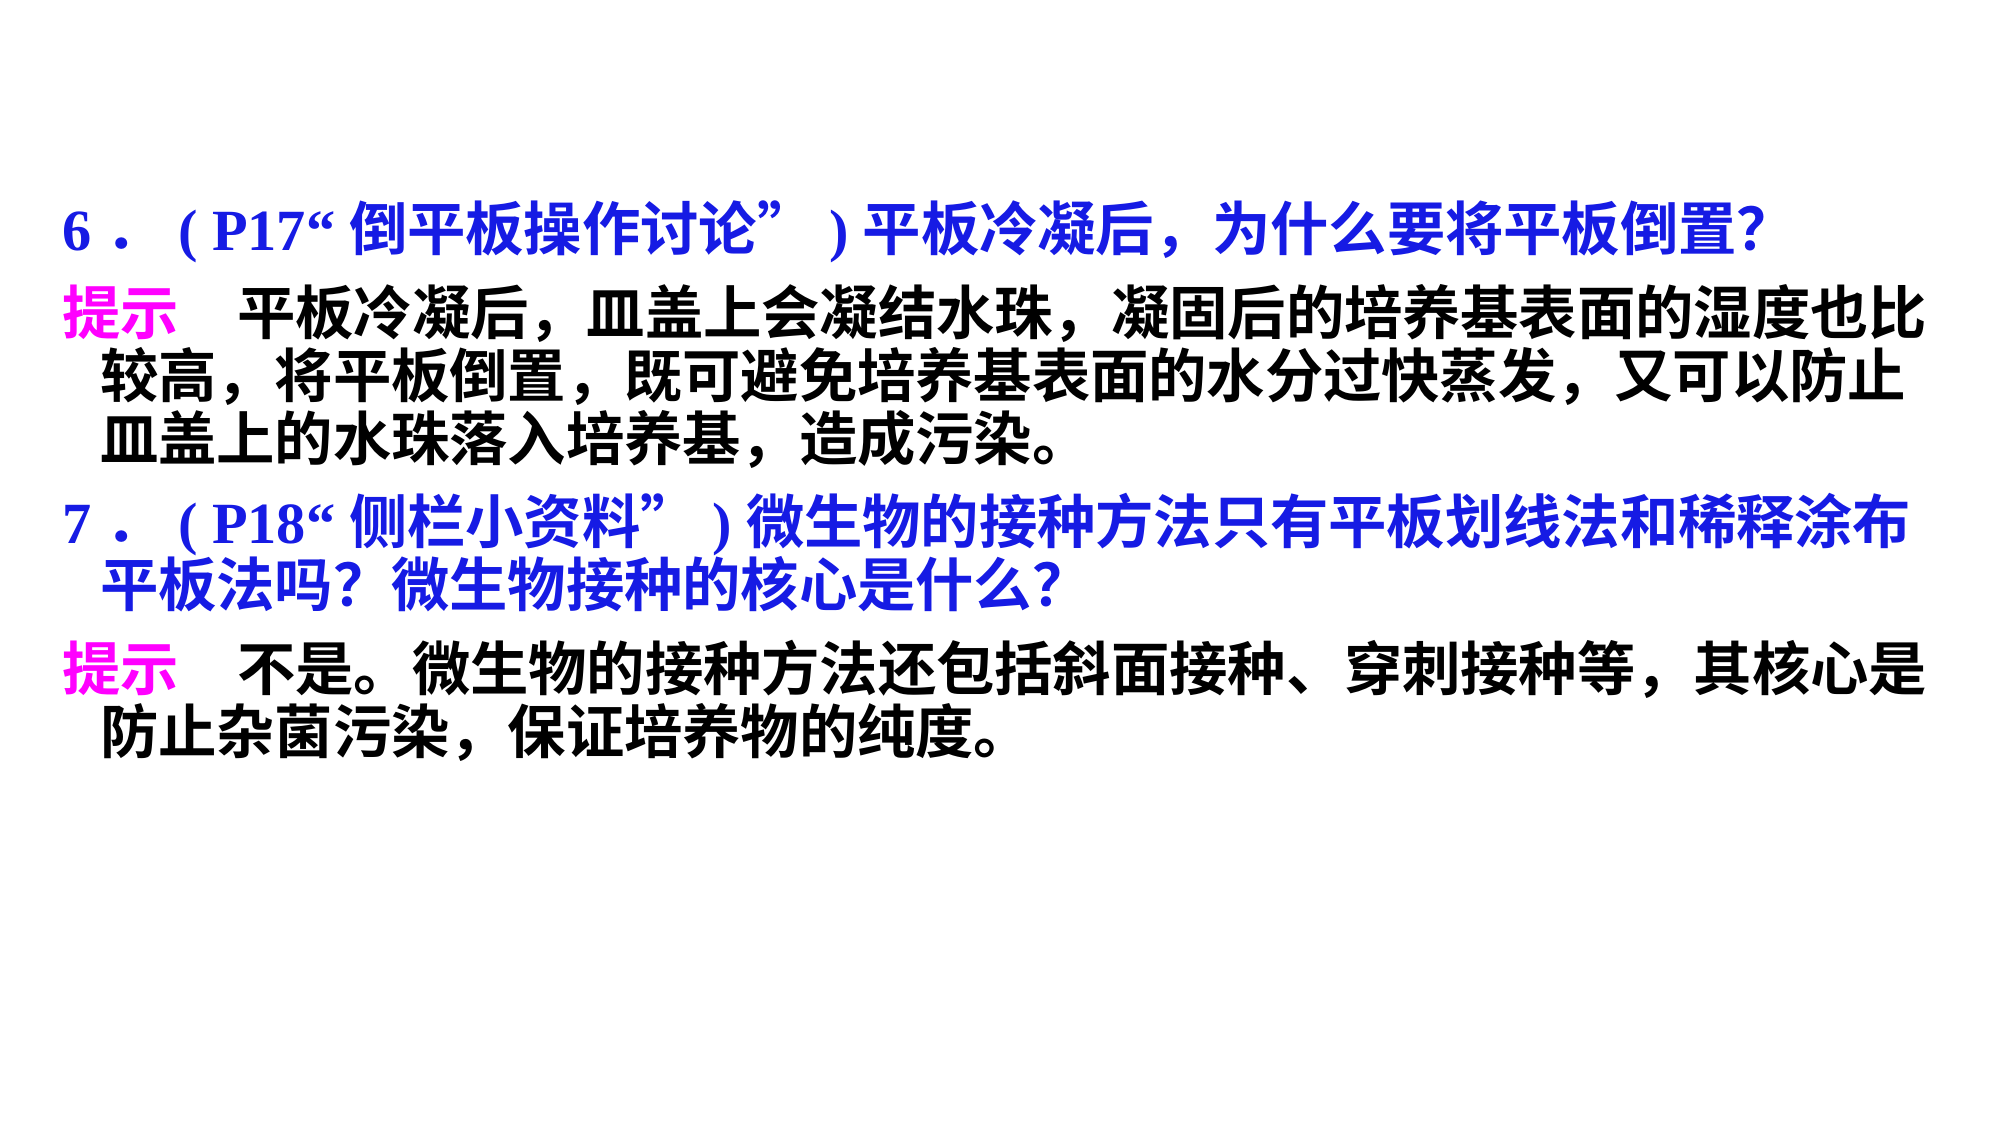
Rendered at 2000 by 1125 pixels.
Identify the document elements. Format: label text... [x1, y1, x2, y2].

list 6．( P17“倒平板操作讨论”)平板冷凝后，为什么要将平板倒置？ 提示 平板冷凝后，皿盖上会凝结水珠，凝固后的培养基表面的湿度也比较高，将平板倒置，既可避免培养基表面的水分过快蒸发，又可以防止皿盖上的水珠落入培养基，造成污染。 7．( P18“侧栏小资料”)微生物的接种方法只有平板划线法和稀释涂布平板法吗？微生物接种的核心是什么？ 提示 不是。微生物的接种方法还包括斜面接种、穿刺接种等，其核心是防止杂菌污染，保证培养物的纯度。 [47, 101, 1950, 858]
